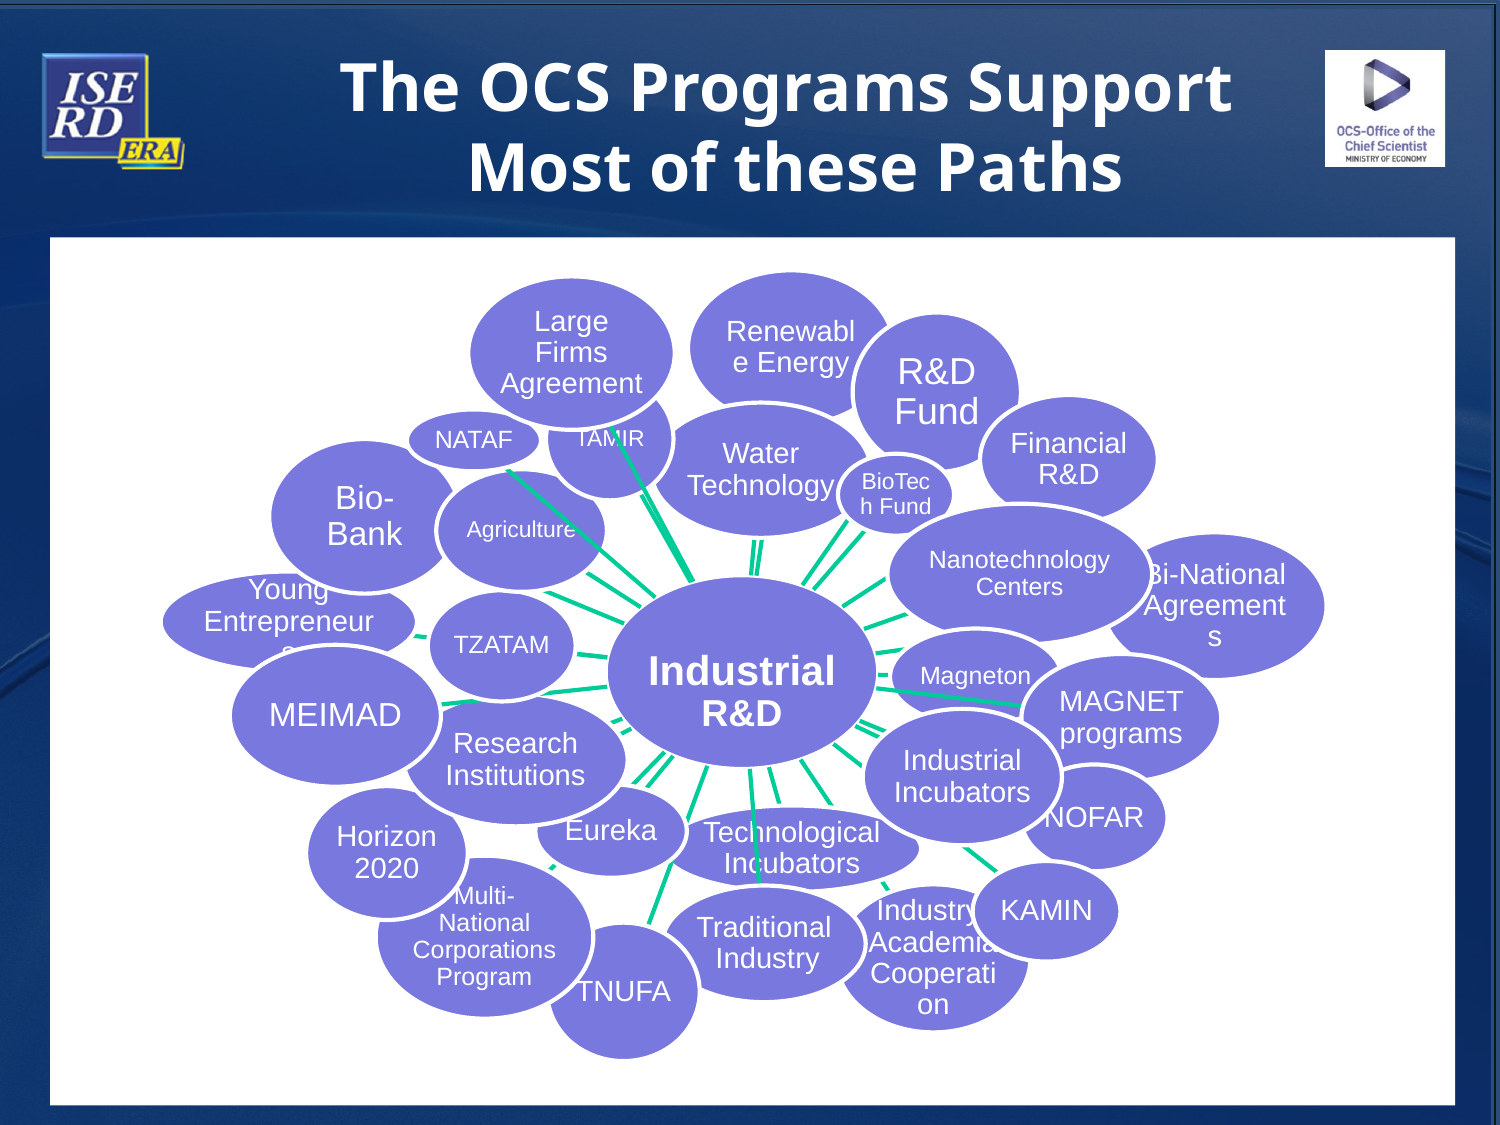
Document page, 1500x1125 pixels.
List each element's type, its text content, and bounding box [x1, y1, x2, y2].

picture [0, 0, 1500, 1125]
text_box The OCS Programs Support Most of these Paths [162, 37, 1429, 124]
picture [0, 5, 1494, 1125]
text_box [49, 237, 1456, 1106]
